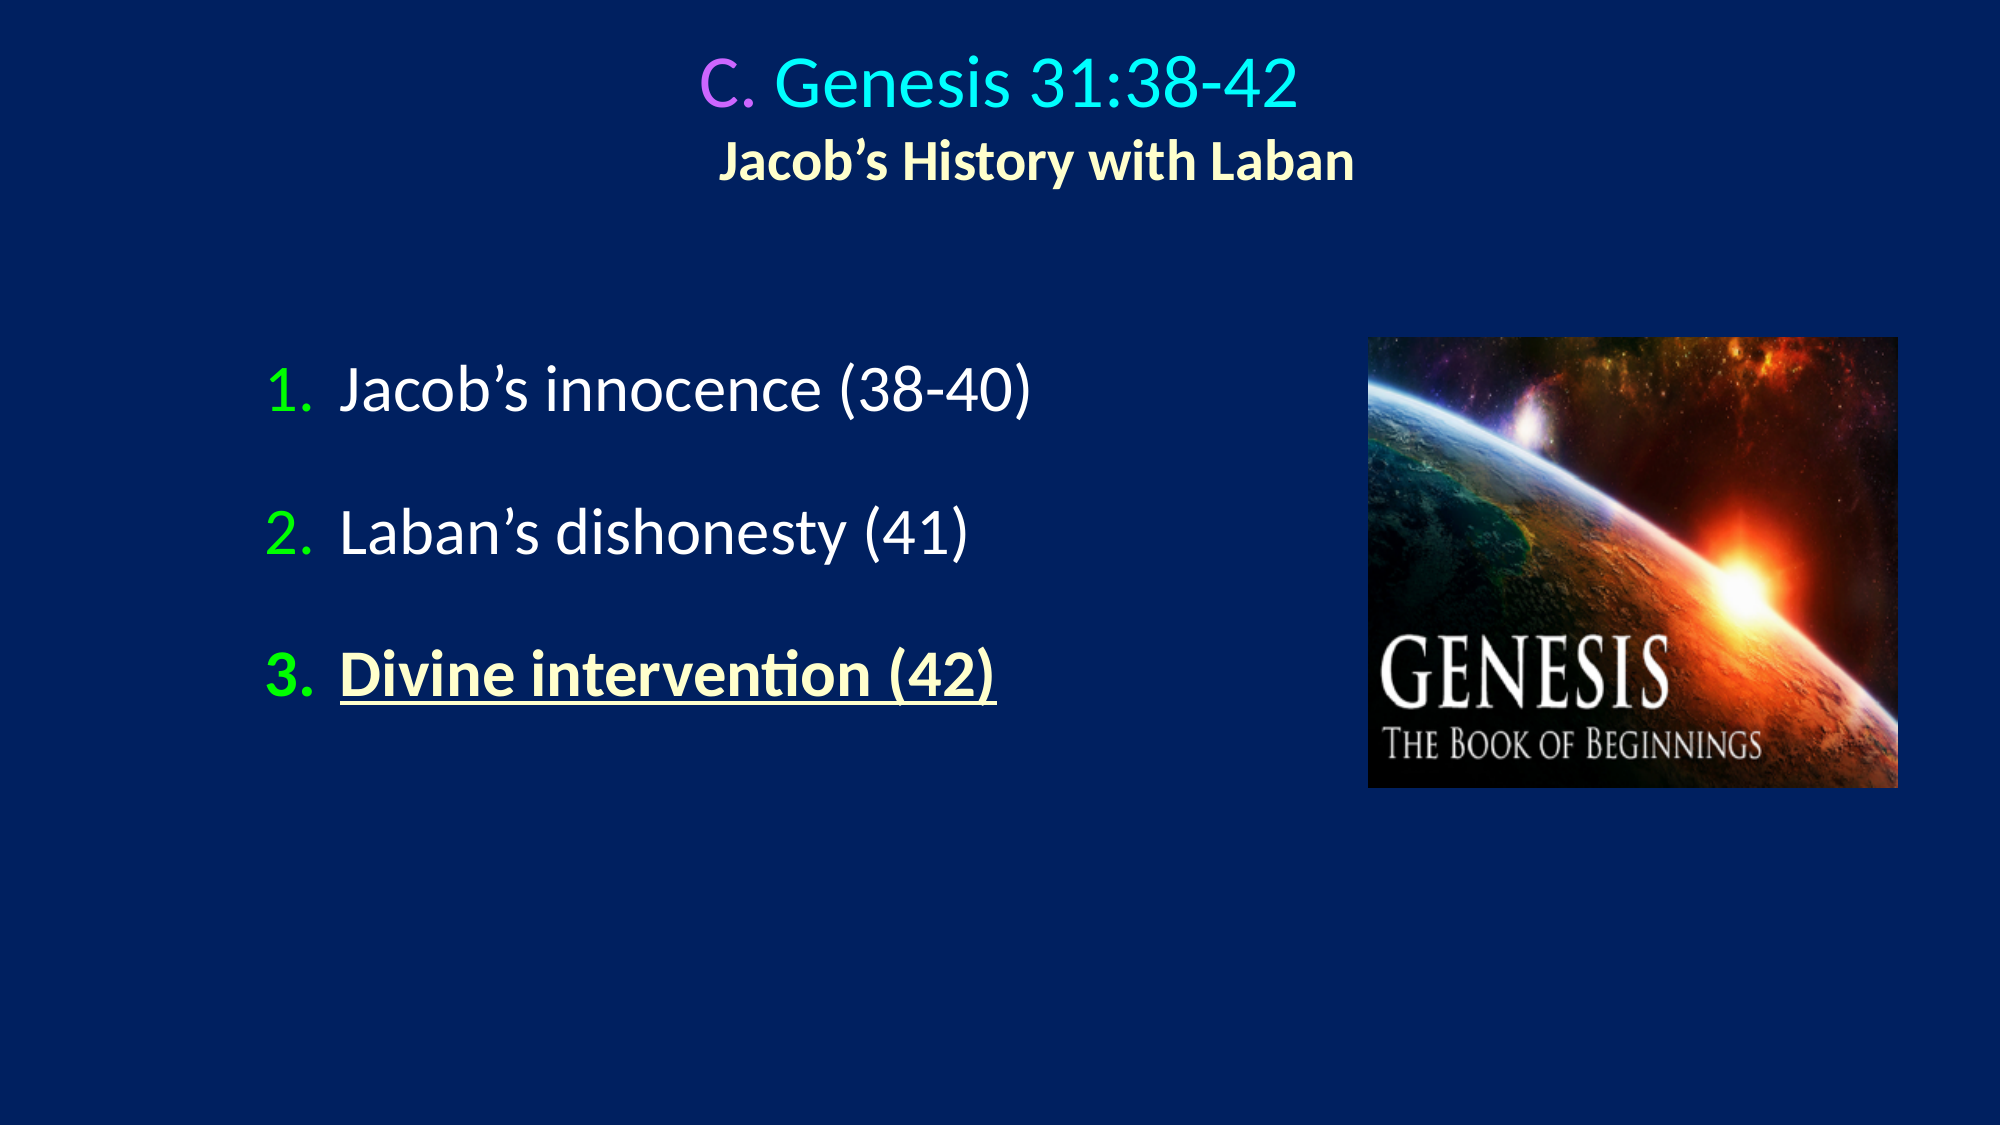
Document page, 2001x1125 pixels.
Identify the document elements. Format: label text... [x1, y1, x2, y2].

list Jacob’s innocence (38-40) Laban’s dishonesty (41) Divine intervention (42) [249, 337, 1288, 863]
picture [1367, 337, 1898, 788]
title Genesis 31:38-42 Jacob’s History with Laban [535, 37, 1464, 188]
